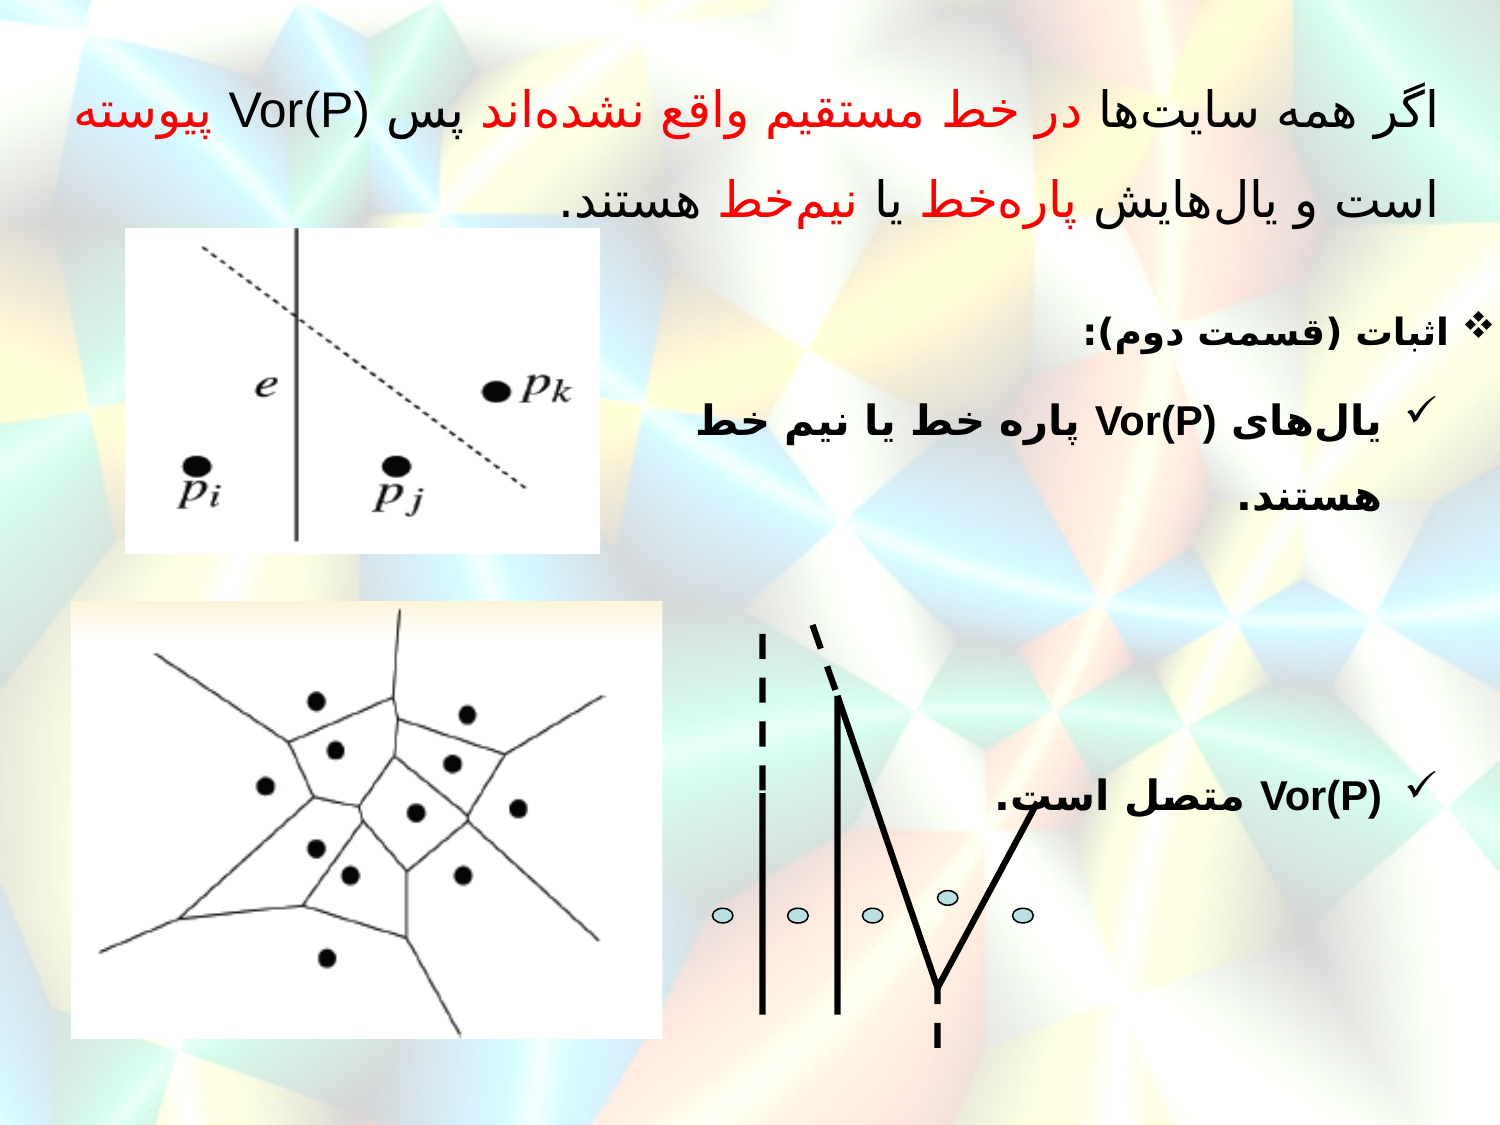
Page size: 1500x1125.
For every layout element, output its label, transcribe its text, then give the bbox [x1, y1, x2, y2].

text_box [712, 624, 1038, 1051]
picture [124, 228, 601, 554]
text_box اثبات (قسمت دوم): [1067, 277, 1500, 360]
text_box یال‌های Vor(P) پاره خط یا نیم خط هستند. Vor(P) متصل است. [661, 291, 1454, 827]
picture [70, 600, 663, 1039]
text_box اگر همه سایت‌ها در خط مستقیم واقع نشده‌اند پس Vor(P) پیوسته است و یال‌هایش پاره‌خط یا نیم‌خط هستند. [45, 40, 1455, 236]
